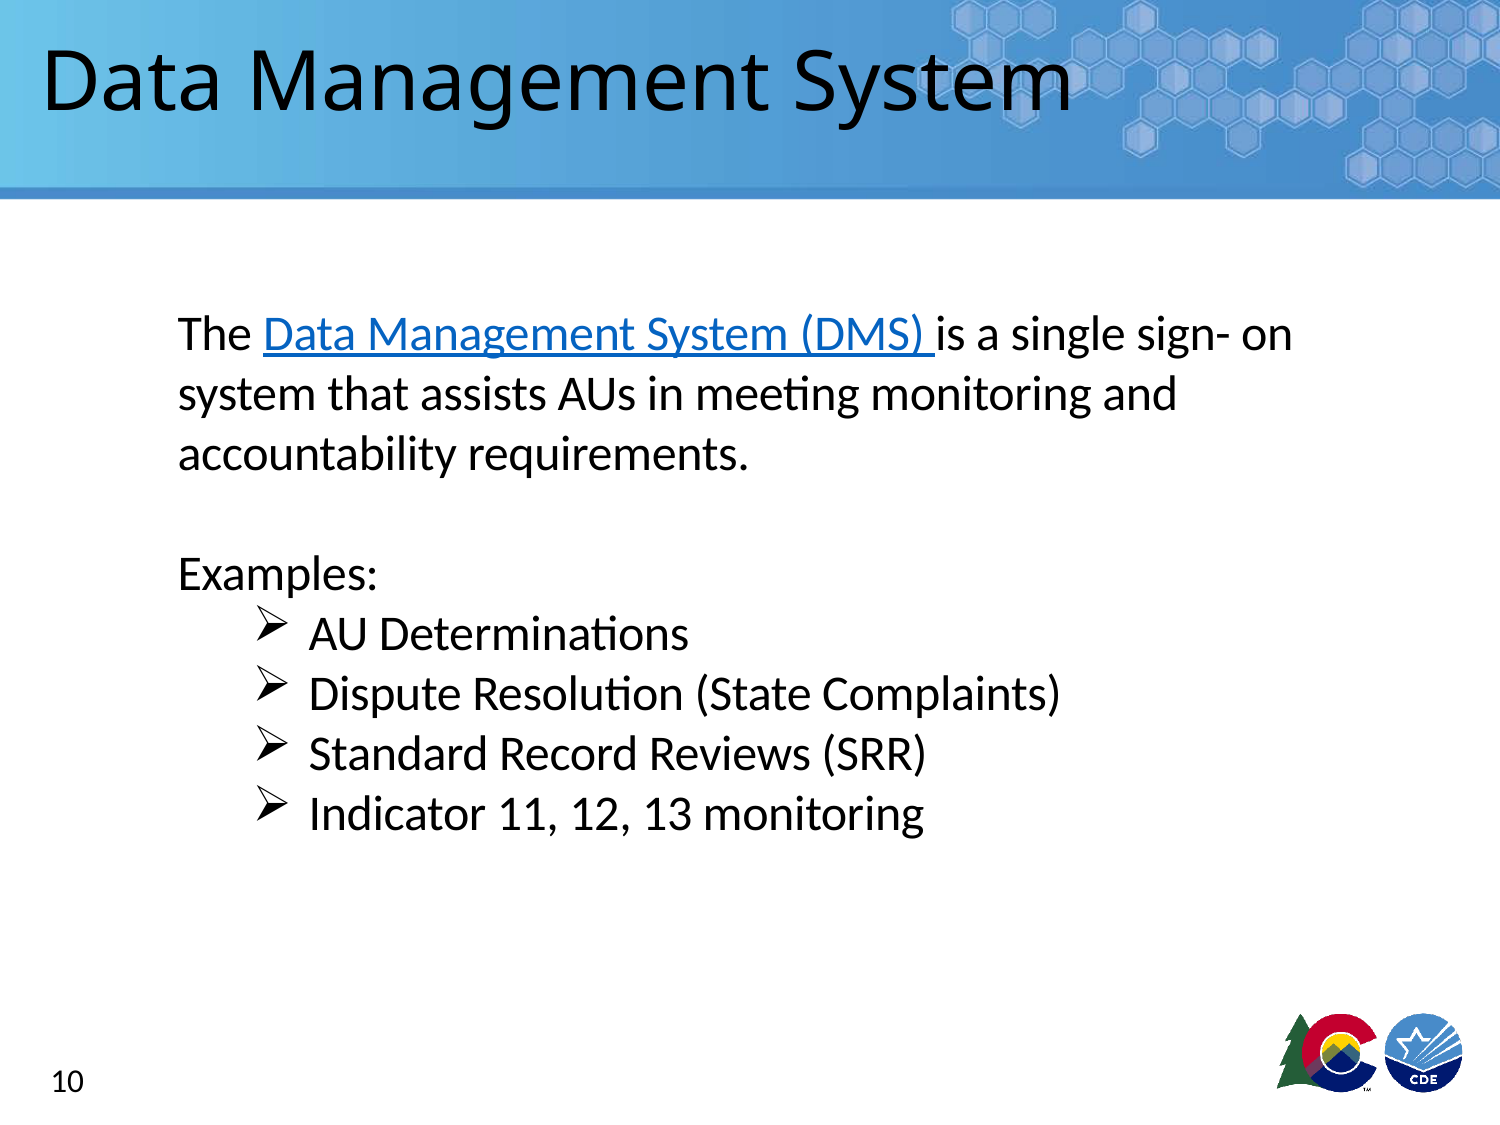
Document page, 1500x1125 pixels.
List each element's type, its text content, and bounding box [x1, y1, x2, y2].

picture [1275, 1012, 1463, 1093]
text_box The Data Management System (DMS) is a single sign- on system that assists AUs in meeting monitoring and accountability requirements. Examples: AU Determinations Dispute Resolution (State Complaints) Standard Record Reviews (SRR) Indicator 11, 12, 13 monitoring [175, 299, 1325, 961]
picture [0, 0, 1500, 200]
slide_number 10 [46, 1066, 100, 1125]
title Data Management System [38, 26, 1200, 215]
